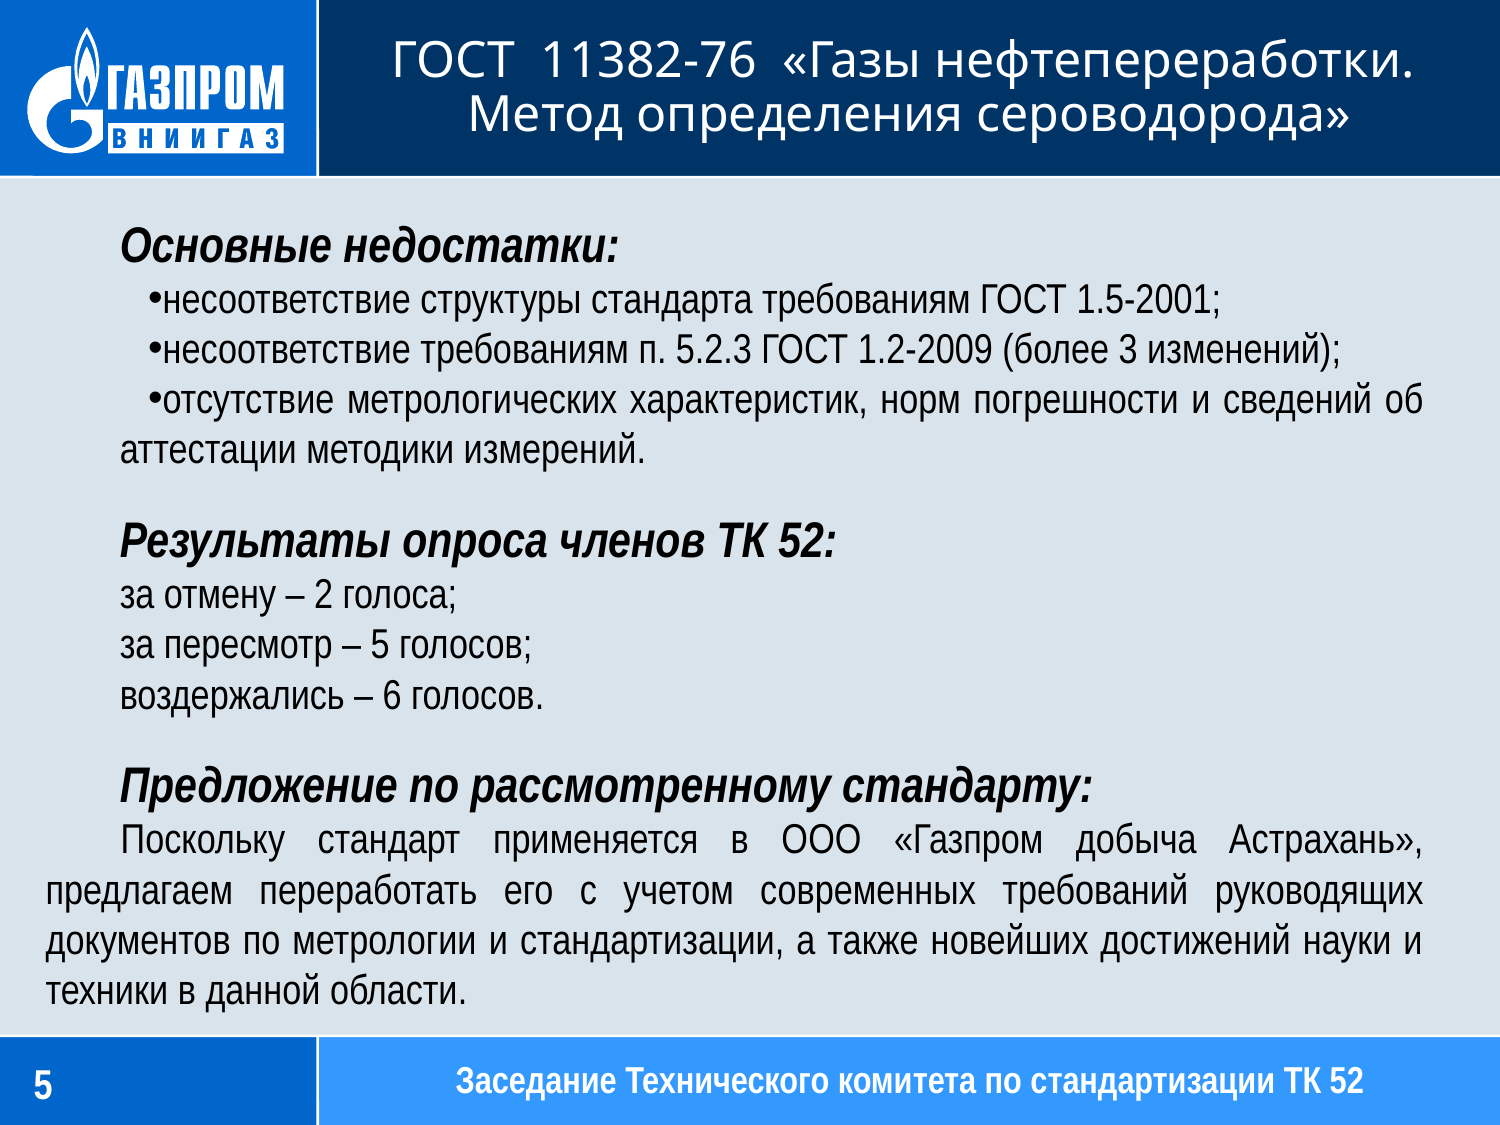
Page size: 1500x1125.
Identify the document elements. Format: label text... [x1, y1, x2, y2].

text_box ГОСТ 11382-76 «Газы нефтепереработки. Метод определения сероводорода» [319, 3, 1500, 174]
slide_number 5 [33, 1043, 278, 1123]
text_box Основные недостатки: несоответствие структуры стандарта требованиям ГОСТ 1.5-2001; несоответствие требованиям п. 5.2.3 ГОСТ 1.2-2009 (более 3 изменений); отсутствие метрологических характеристик, норм погрешности и сведений об аттестации методики измерений. Результаты опроса членов ТК 52: за отмену – 2 голоса; за пересмотр – 5 голосов; воздержались – 6 голосов. Предложение по рассмотренному стандарту: Поскольку стандарт применяется в ООО «Газпром добыча Астрахань», предлагаем переработать его с учетом современных требований руководящих документов по метрологии и стандартизации, а также новейших достижений науки и техники в данной области. [30, 204, 1439, 1020]
text_box Заседание Технического комитета по стандартизации ТК 52 [319, 1039, 1500, 1125]
